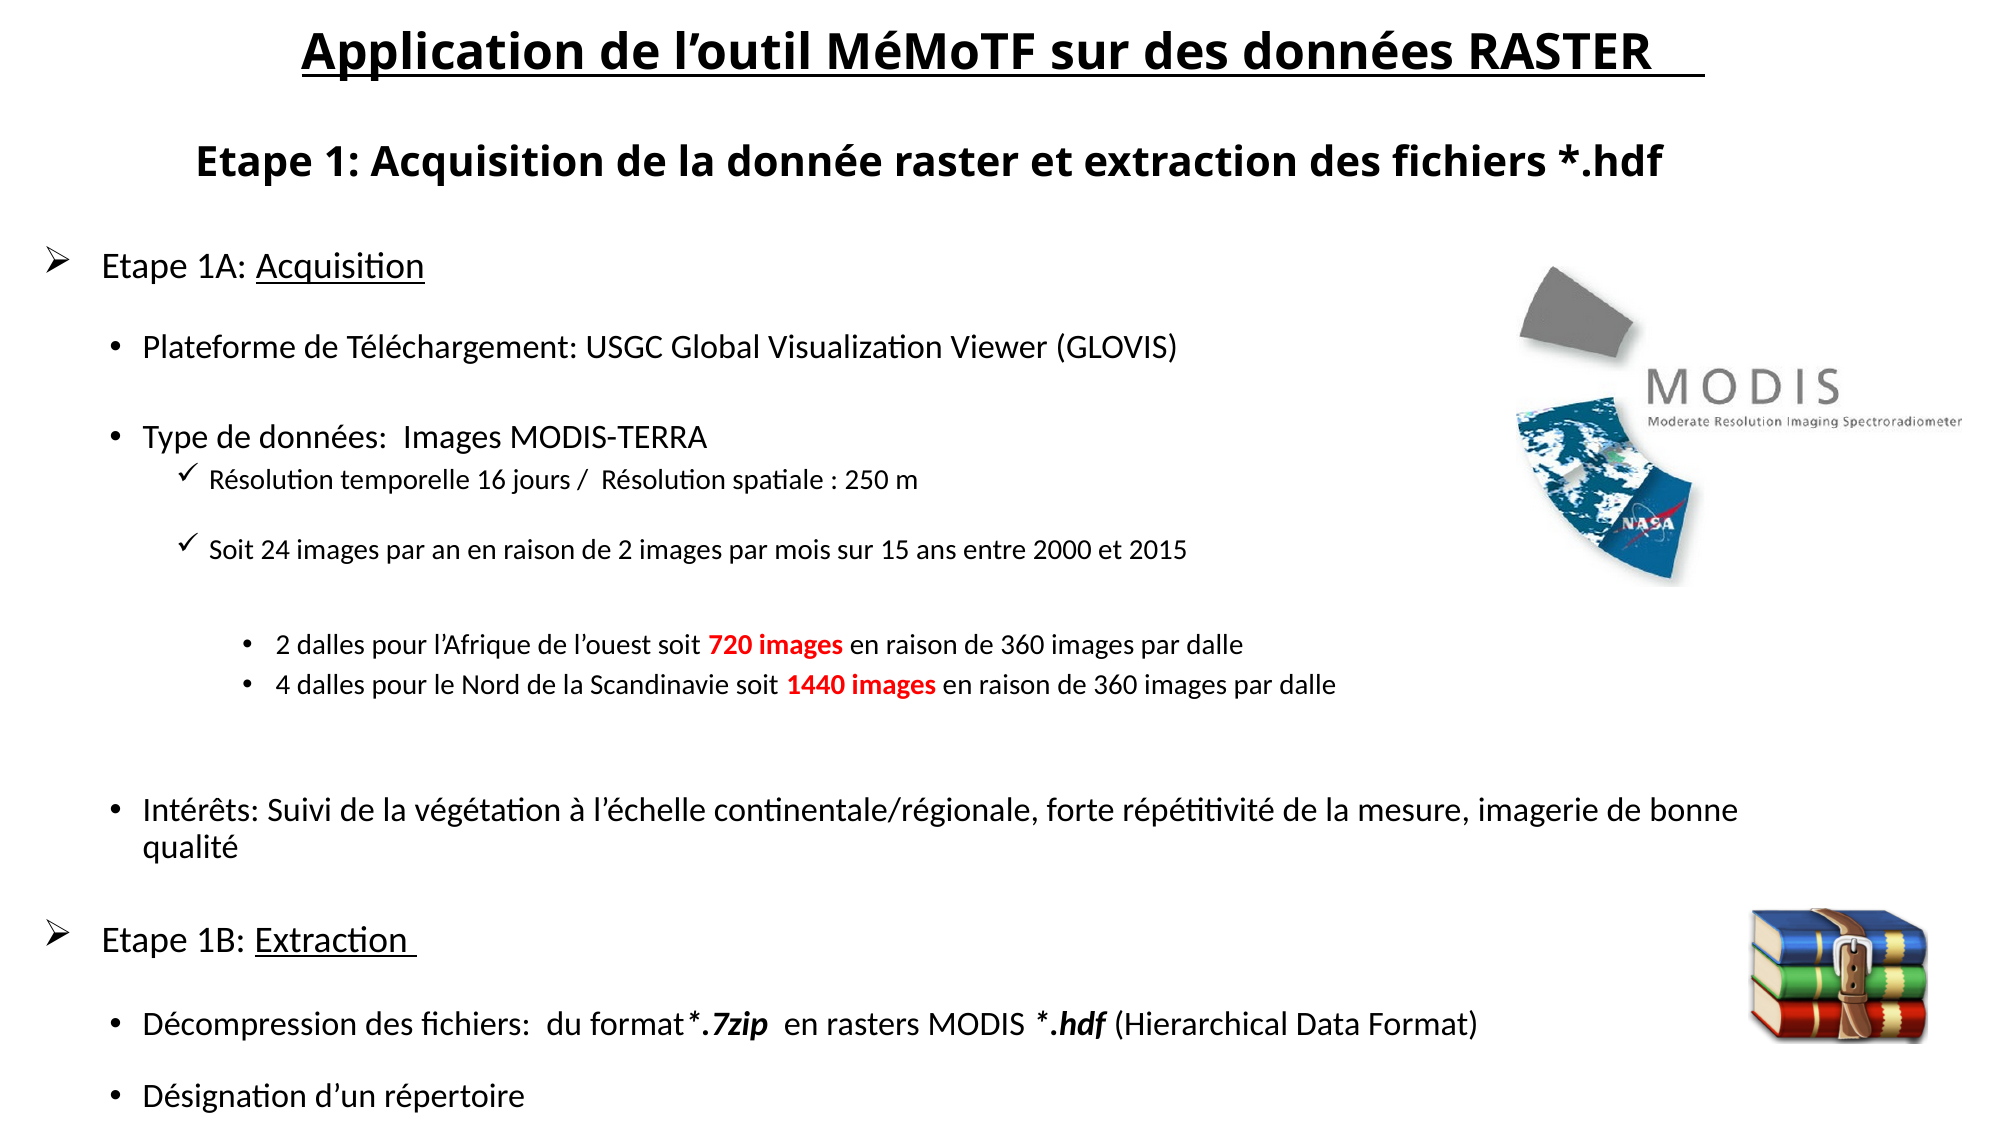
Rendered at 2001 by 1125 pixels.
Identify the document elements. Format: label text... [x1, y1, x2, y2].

title Application de l’outil MéMoTF sur des données RASTER [140, 12, 1866, 96]
list Etape 1A: Acquisition Plateforme de Téléchargement: USGC Global Visualization Viewer (GLOVIS) Type de données: Images MODIS-TERRA Résolution temporelle 16 jours / Résolution spatiale : 250 m Soit 24 images par an en raison de 2 images par mois sur 15 ans entre 2000 et 2015 2 dalles pour l’Afrique de l’ouest soit 720 images en raison de 360 images par dalle 4 dalles pour le Nord de la Scandinavie soit 1440 images en raison de 360 images par dalle Intérêts: Suivi de la végétation à l’échelle continentale/régionale, forte répétitivité de la mesure, imagerie de bonne qualité Etape 1B: Extraction Décompression des fichiers: du format*.7zip en rasters MODIS *.hdf (Hierarchical Data Format) Désignation d’un répertoire [28, 238, 1771, 1125]
picture [1748, 885, 1929, 1066]
text_box Etape 1: Acquisition de la donnée raster et extraction des fichiers *.hdf [180, 127, 1679, 192]
picture [1508, 258, 1964, 587]
